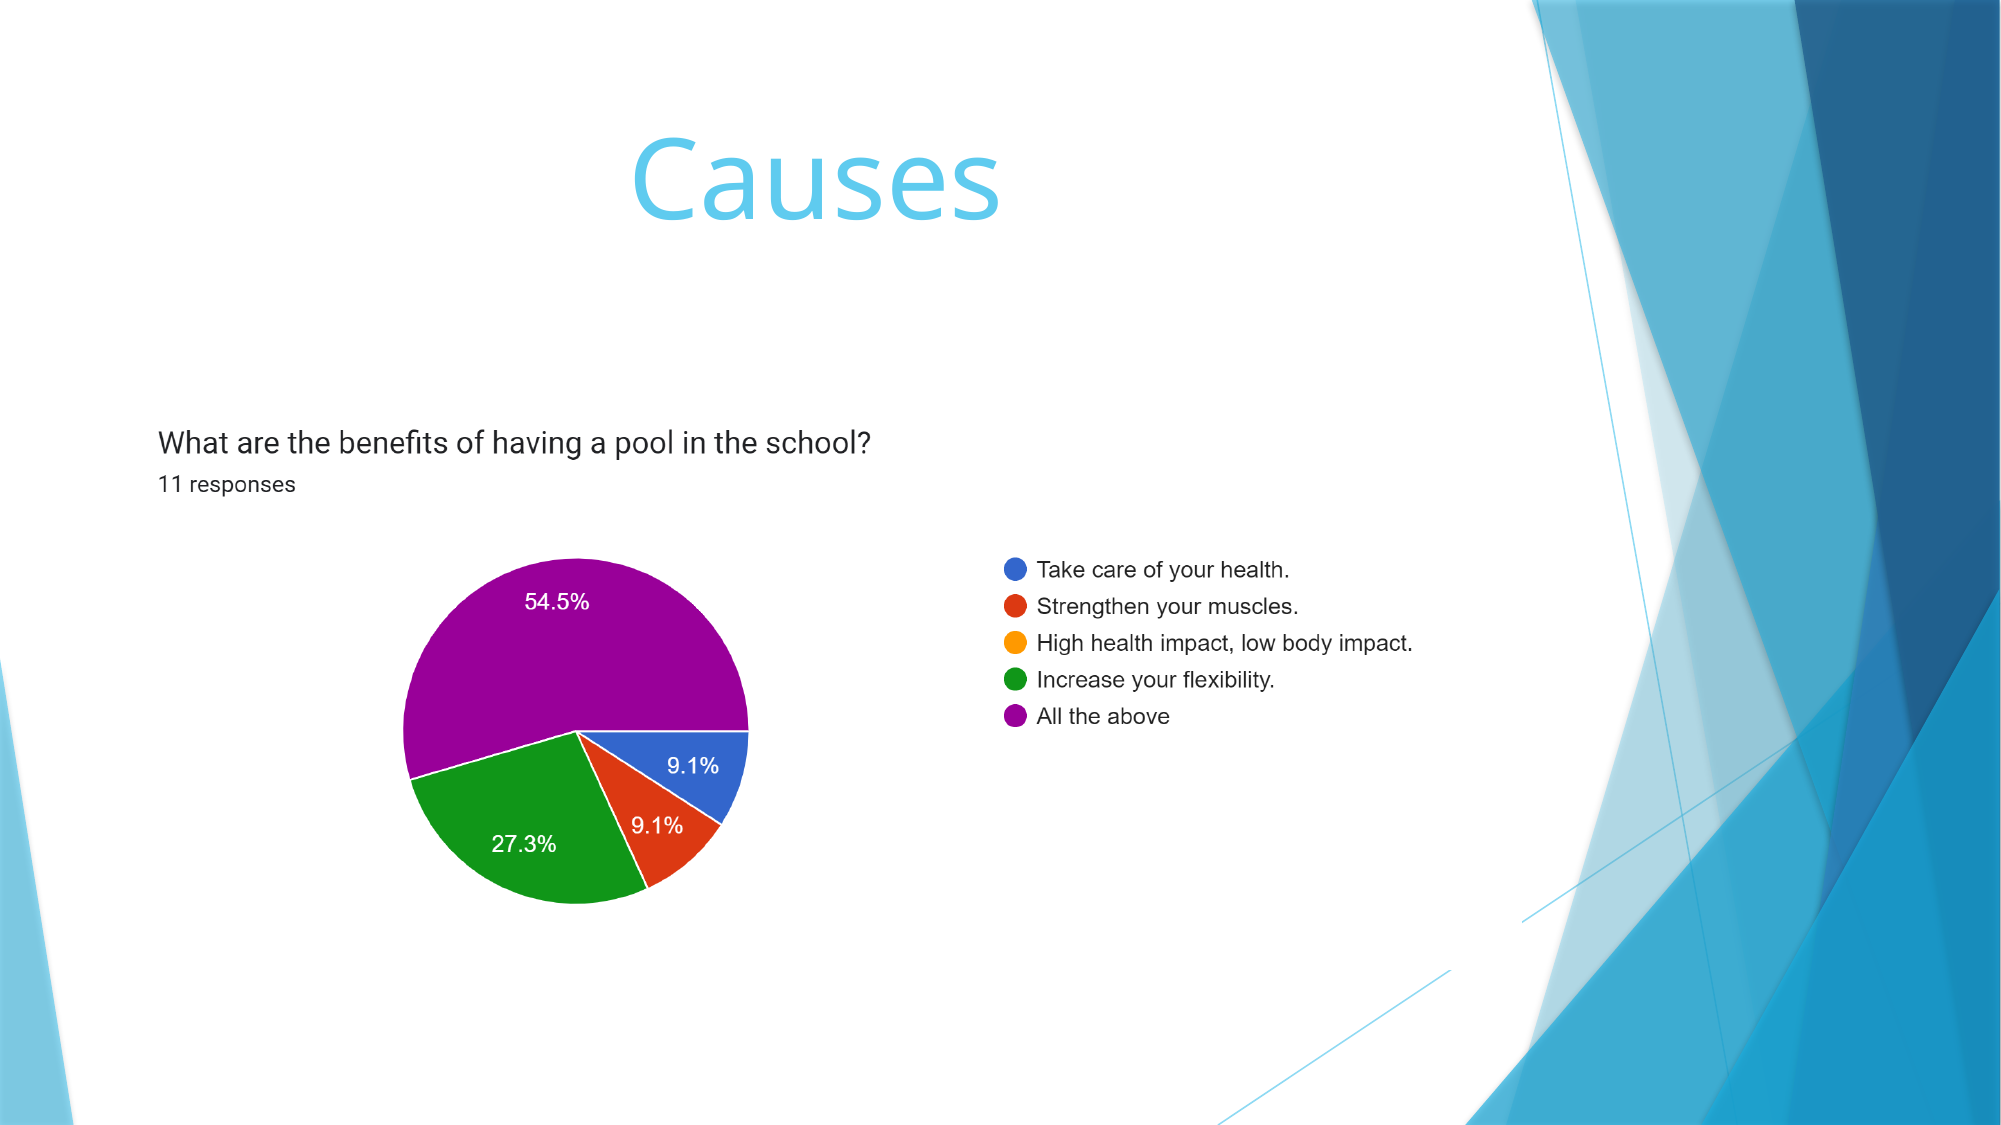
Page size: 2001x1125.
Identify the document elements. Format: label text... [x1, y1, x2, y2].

title Causes [111, 99, 1522, 317]
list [110, 375, 1522, 970]
